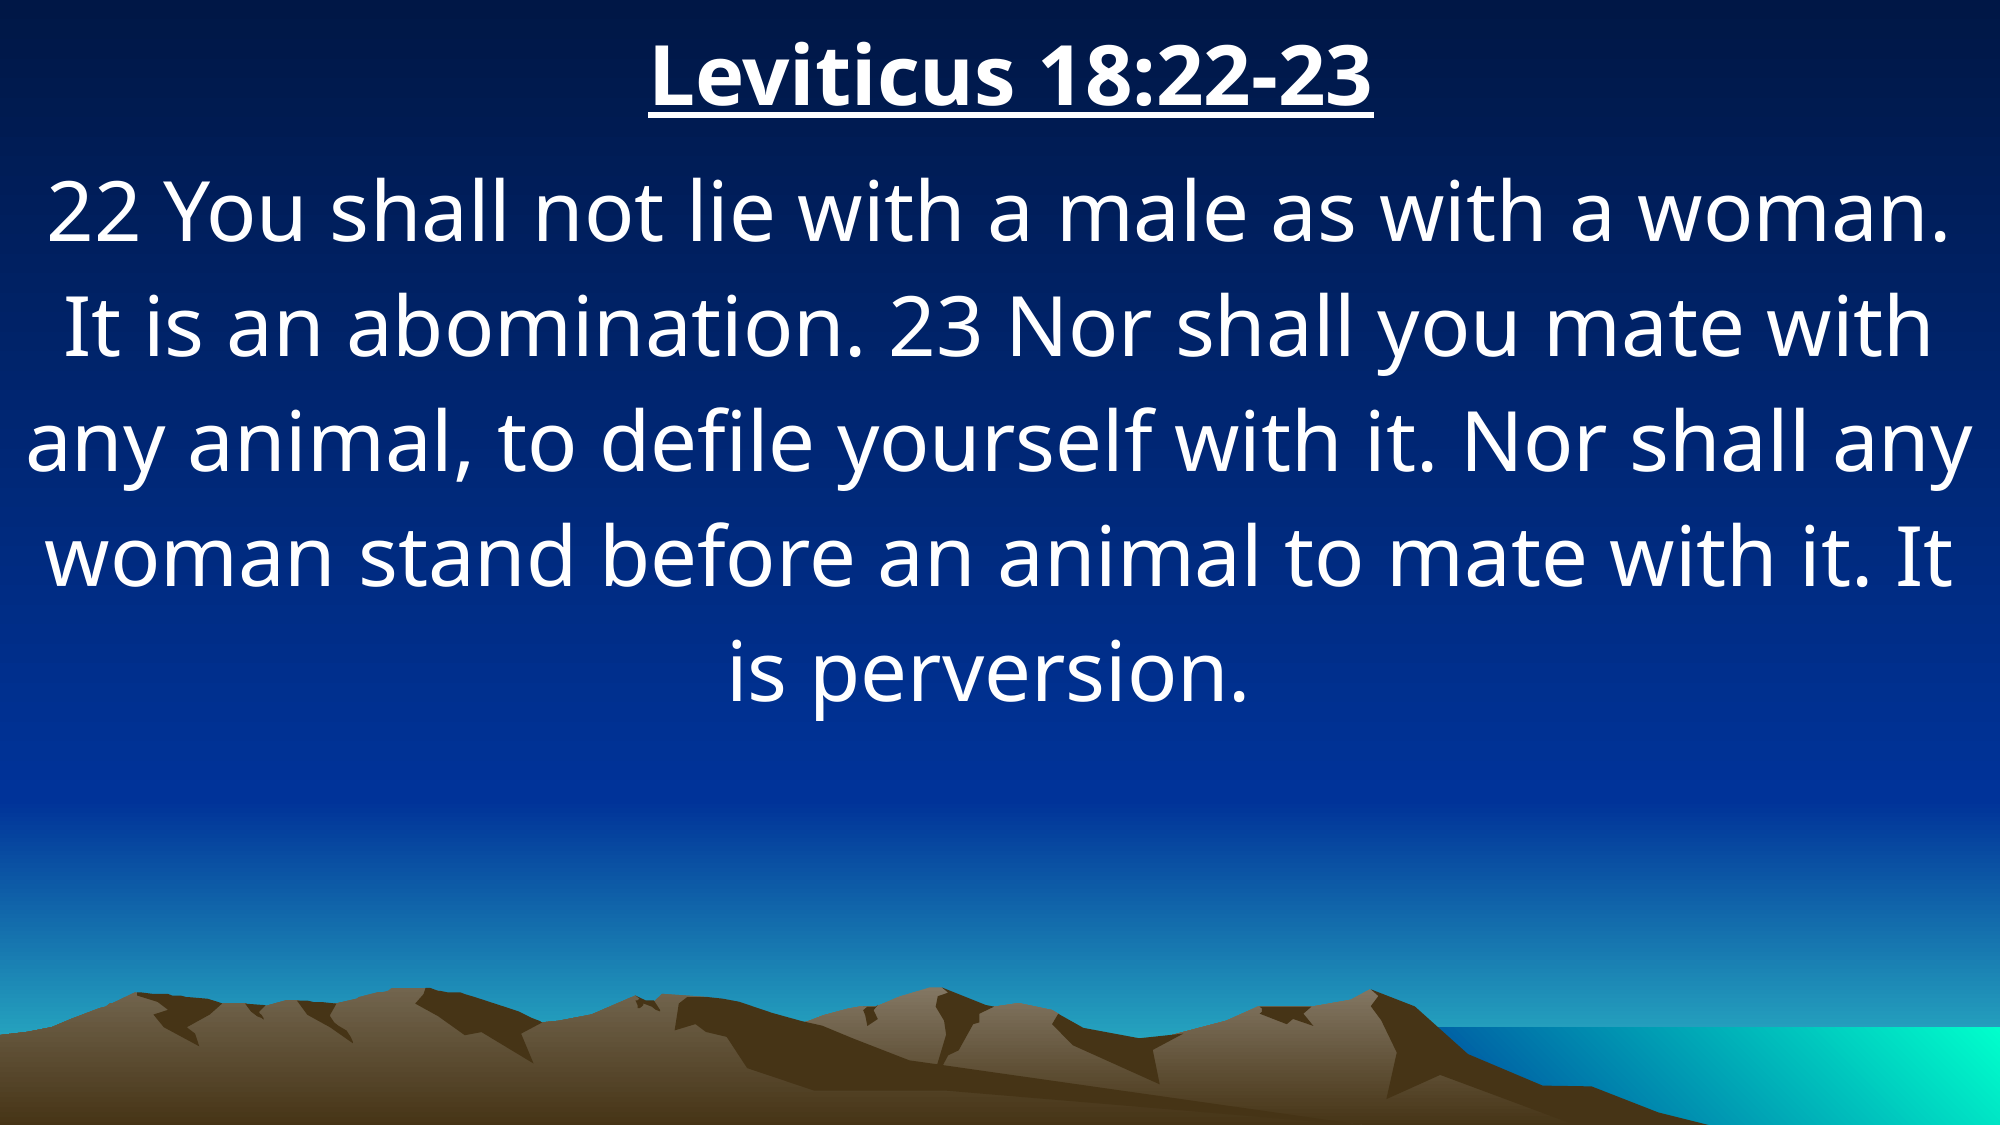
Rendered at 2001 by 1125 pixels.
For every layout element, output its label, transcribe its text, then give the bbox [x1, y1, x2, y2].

text_box Leviticus 18:22-23 22 You shall not lie with a male as with a woman. It is an abomination. 23 Nor shall you mate with any animal, to defile yourself with it. Nor shall any woman stand before an animal to mate with it. It is perversion. [0, 0, 2000, 900]
